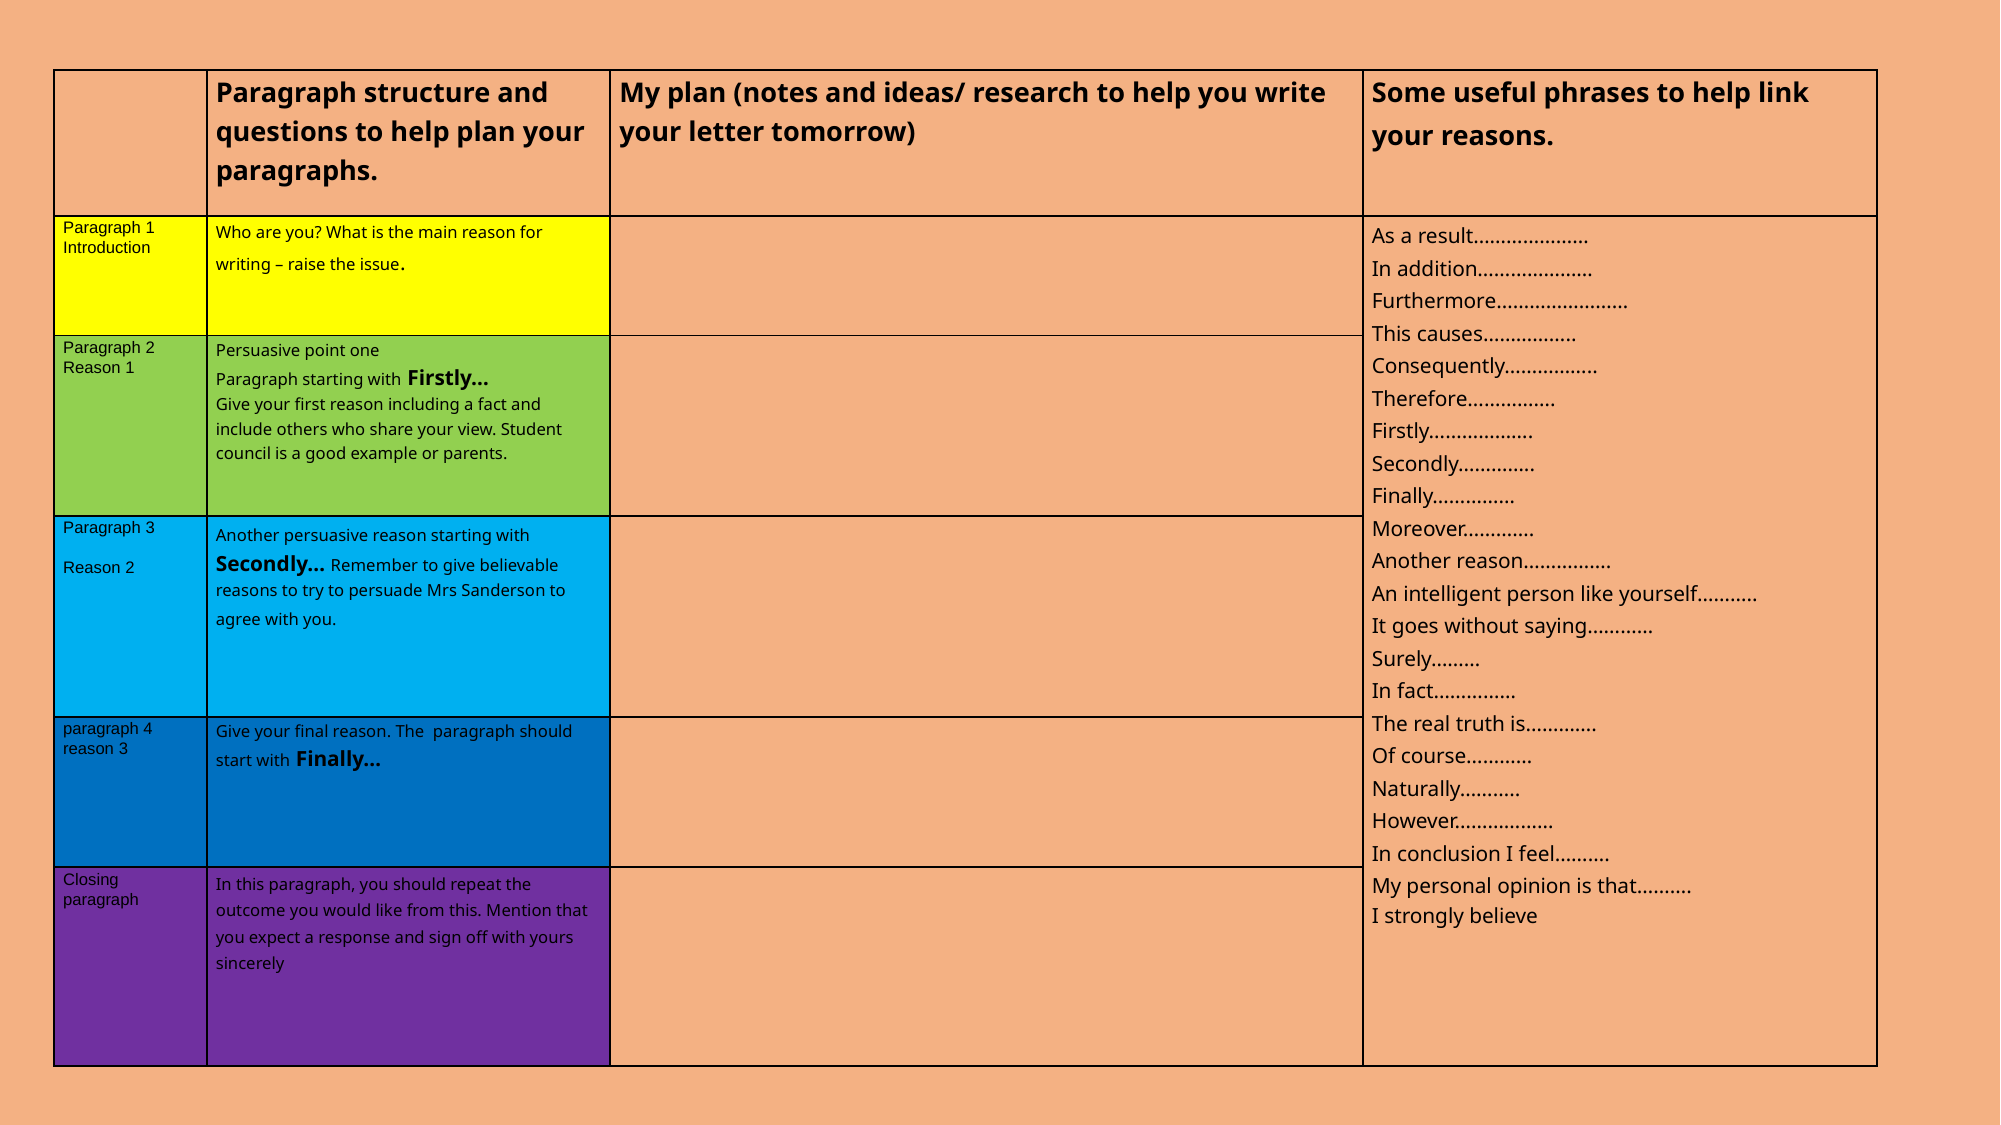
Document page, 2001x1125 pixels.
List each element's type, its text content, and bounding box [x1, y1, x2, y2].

table_cell In this paragraph, you should repeat the outcome you would like from this. Mention that you expect a response and sign off with yours sincerely [208, 868, 609, 1065]
table_cell [611, 718, 1362, 866]
table_cell Persuasive point one Paragraph starting with Firstly… Give your first reason including a fact and include others who share your view. Student council is a good example or parents. [208, 336, 609, 515]
table_cell Paragraph 3 Reason 2 [55, 517, 206, 716]
table_header [55, 71, 206, 215]
table_cell Who are you? What is the main reason for writing – raise the issue. [208, 217, 609, 335]
table_cell Closing paragraph [55, 868, 206, 1065]
table_cell Paragraph 2 Reason 1 [55, 336, 206, 515]
table_cell As a result………………… In addition………………… Furthermore…………………… This causes…………….. Consequently…………….. Therefore……………. Firstly………………. Secondly………….. Finally…………… Moreover…………. Another reason……………. An intelligent person like yourself……….. It goes without saying………… Surely……… In fact…………… The real truth is…………. Of course………… Naturally……….. However……………… In conclusion I feel………. My personal opinion is that………. I strongly believe [1364, 217, 1876, 1065]
table_header Some useful phrases to help link your reasons. [1364, 71, 1876, 215]
table_cell [611, 517, 1362, 716]
table_cell [611, 217, 1362, 335]
table_header Paragraph structure and questions to help plan your paragraphs. [208, 71, 609, 215]
table_cell Paragraph 1 Introduction [55, 217, 206, 335]
table_cell Give your final reason. The paragraph should start with Finally… [208, 718, 609, 866]
table_cell paragraph 4 reason 3 [55, 718, 206, 866]
table_cell Another persuasive reason starting with Secondly… Remember to give believable reasons to try to persuade Mrs Sanderson to agree with you. [208, 517, 609, 716]
table_cell [611, 336, 1362, 515]
table_header My plan (notes and ideas/ research to help you write your letter tomorrow) [611, 71, 1362, 215]
table_cell [611, 868, 1362, 1065]
